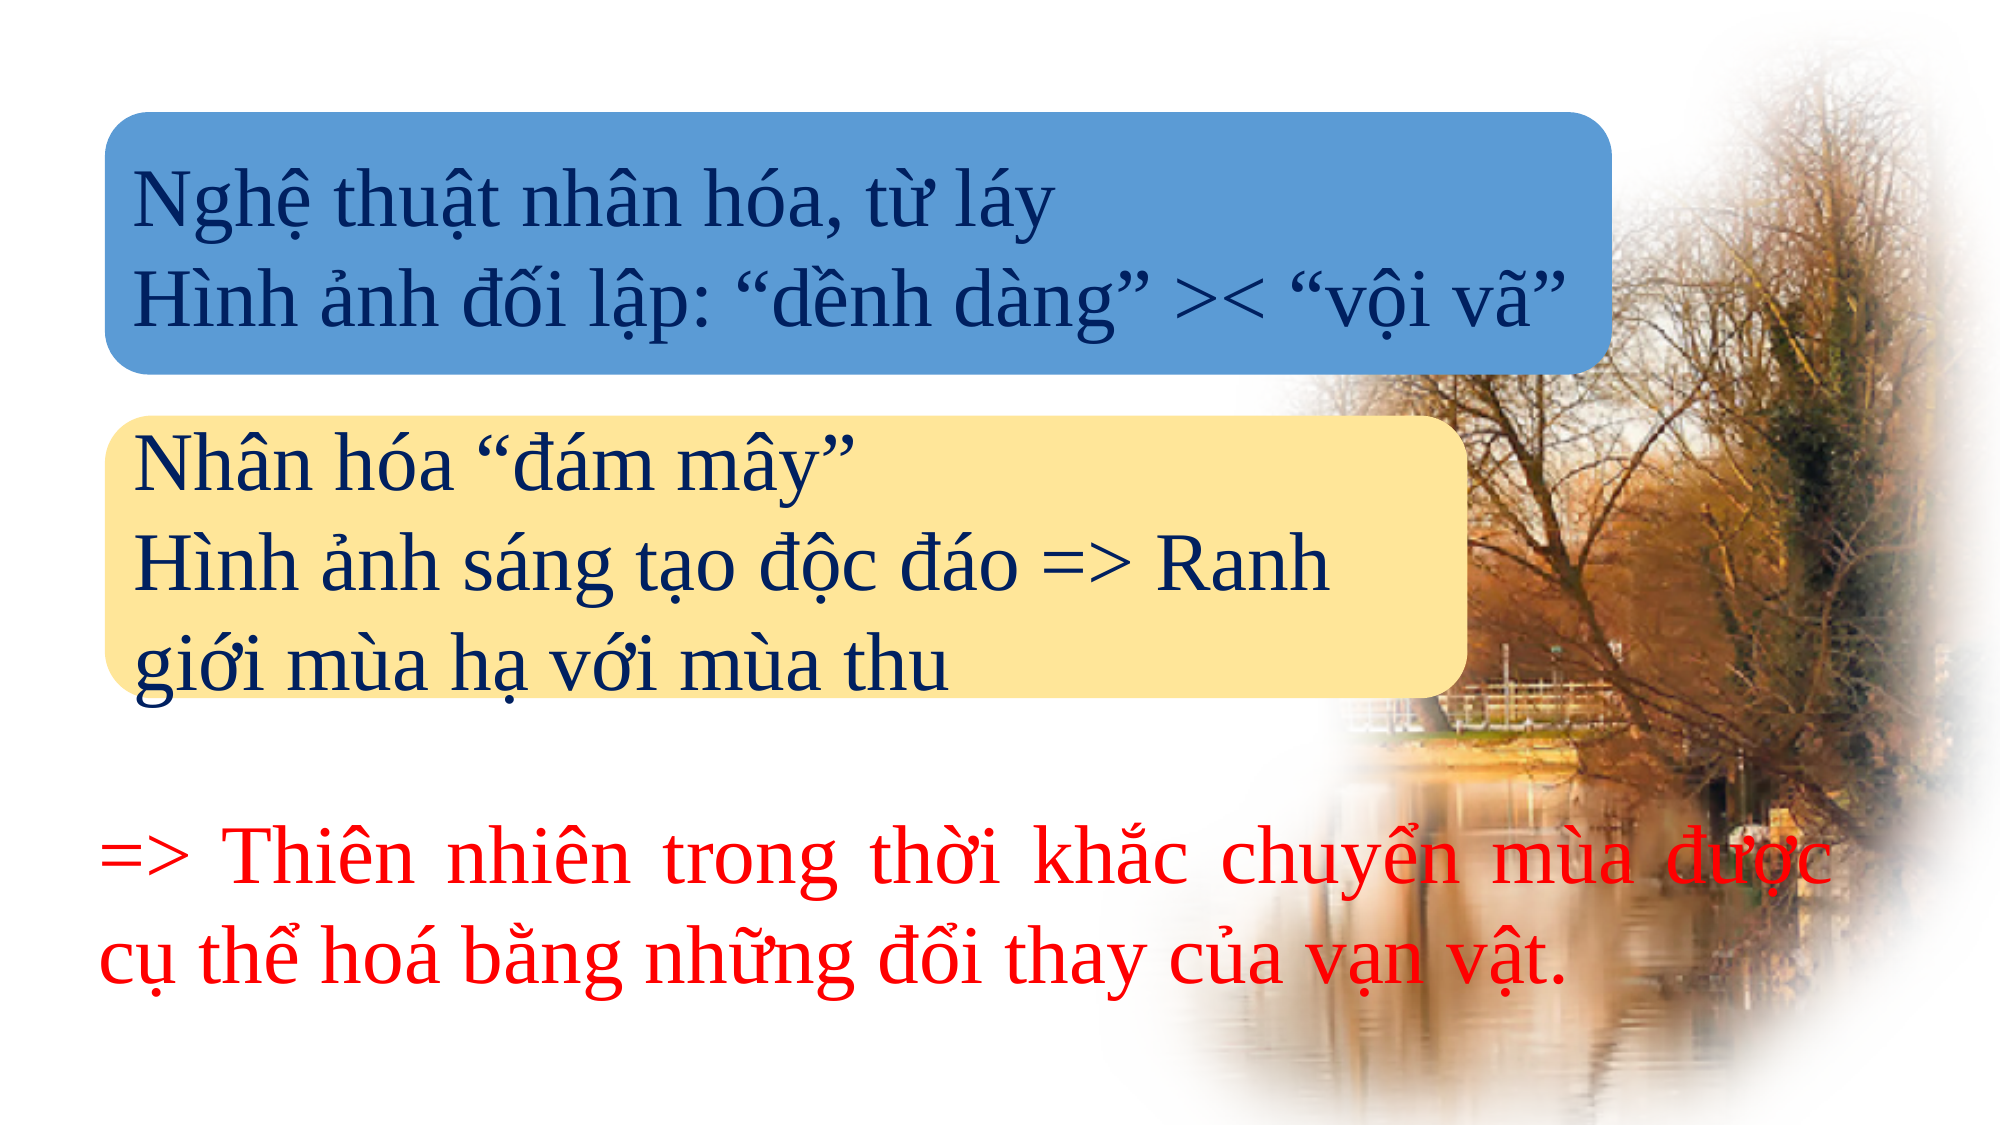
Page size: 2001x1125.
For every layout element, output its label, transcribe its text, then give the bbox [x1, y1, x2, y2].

text_box Nghệ thuật nhân hóa, từ láy Hình ảnh đối lập: “dềnh dàng” >< “vội vã” [103, 110, 626, 376]
text_box => Thiên nhiên trong thời khắc chuyển mùa được cụ thể hoá bằng những đổi thay của vạn vật. [83, 767, 626, 1033]
picture [626, 0, 2000, 1125]
text_box Nhân hóa “đám mây” Hình ảnh sáng tạo độc đáo => Ranh giới mùa hạ với mùa thu [103, 414, 626, 700]
